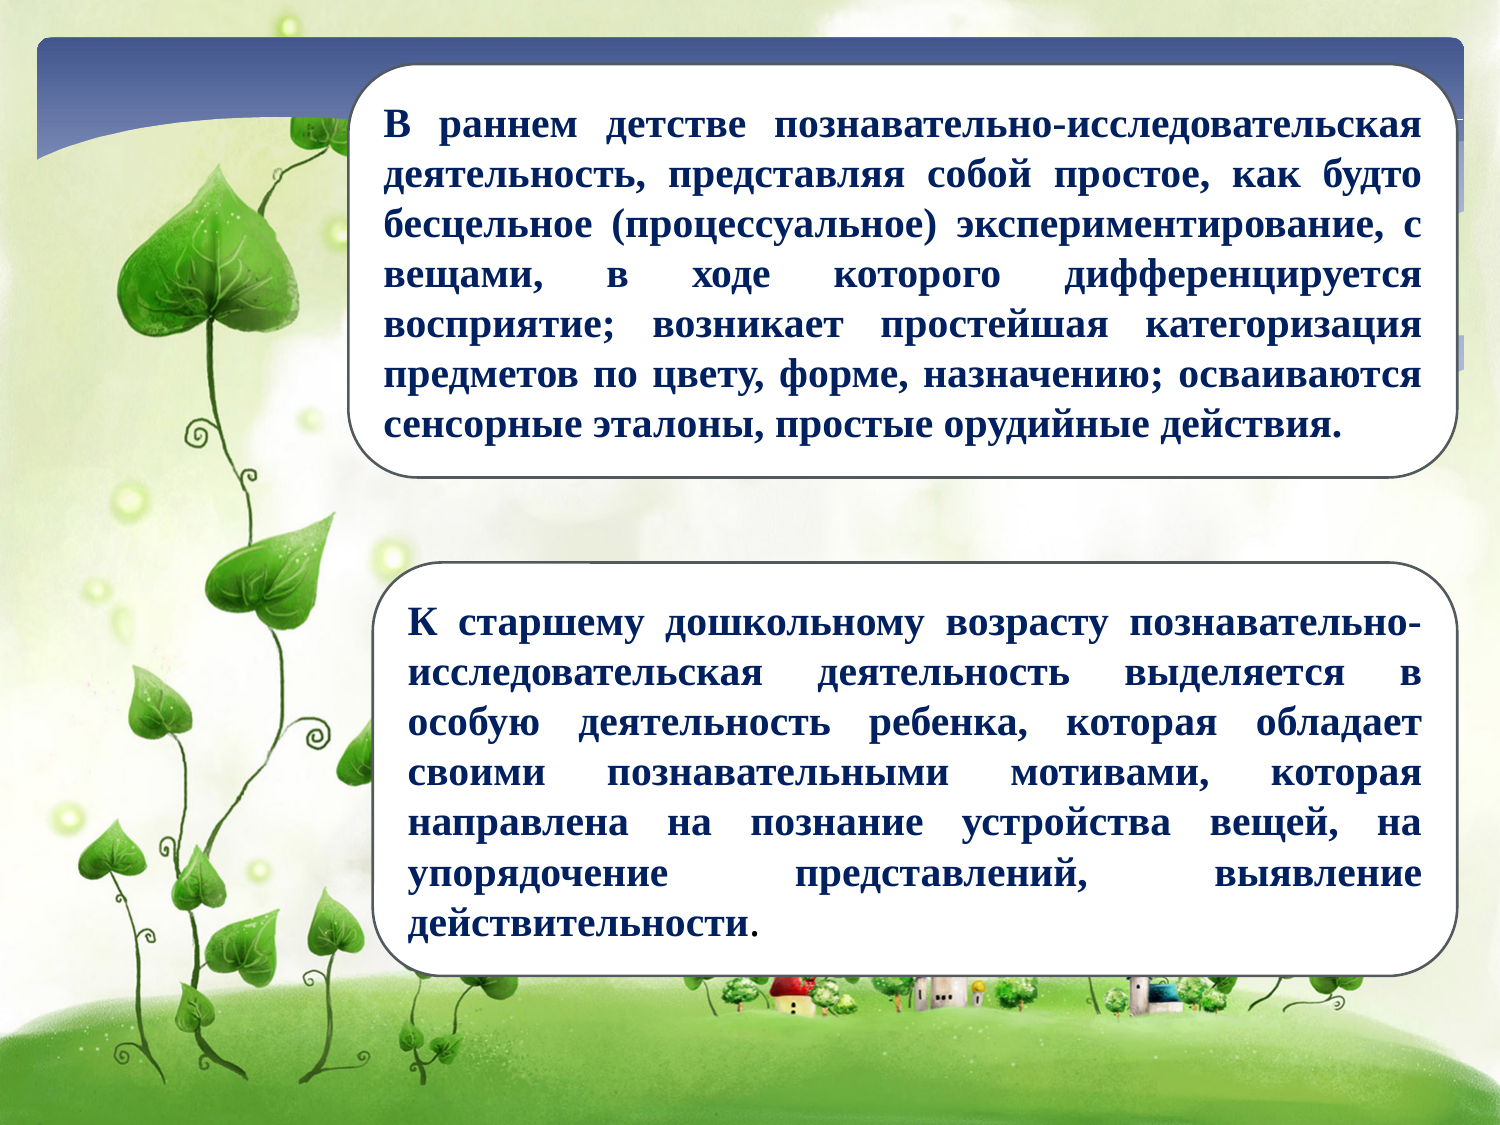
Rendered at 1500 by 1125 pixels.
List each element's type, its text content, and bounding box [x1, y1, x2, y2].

text_box К старшему дошкольному возрасту познавательно-исследовательская деятельность выделяется в особую деятельность ребенка, которая обладает своими познавательными мотивами, которая направлена на познание устройства вещей, на упорядочение представлений, выявление действительности. [371, 561, 1459, 978]
text_box В раннем детстве познавательно-исследовательская деятельность, представляя собой простое, как будто бесцельное (процессуальное) экспериментирование, с вещами, в ходе которого дифференцируется восприятие; возникает простейшая категоризация предметов по цвету, форме, назначению; осваиваются сенсорные эталоны, простые орудийные действия. [347, 62, 1459, 479]
picture [0, 0, 1500, 1125]
